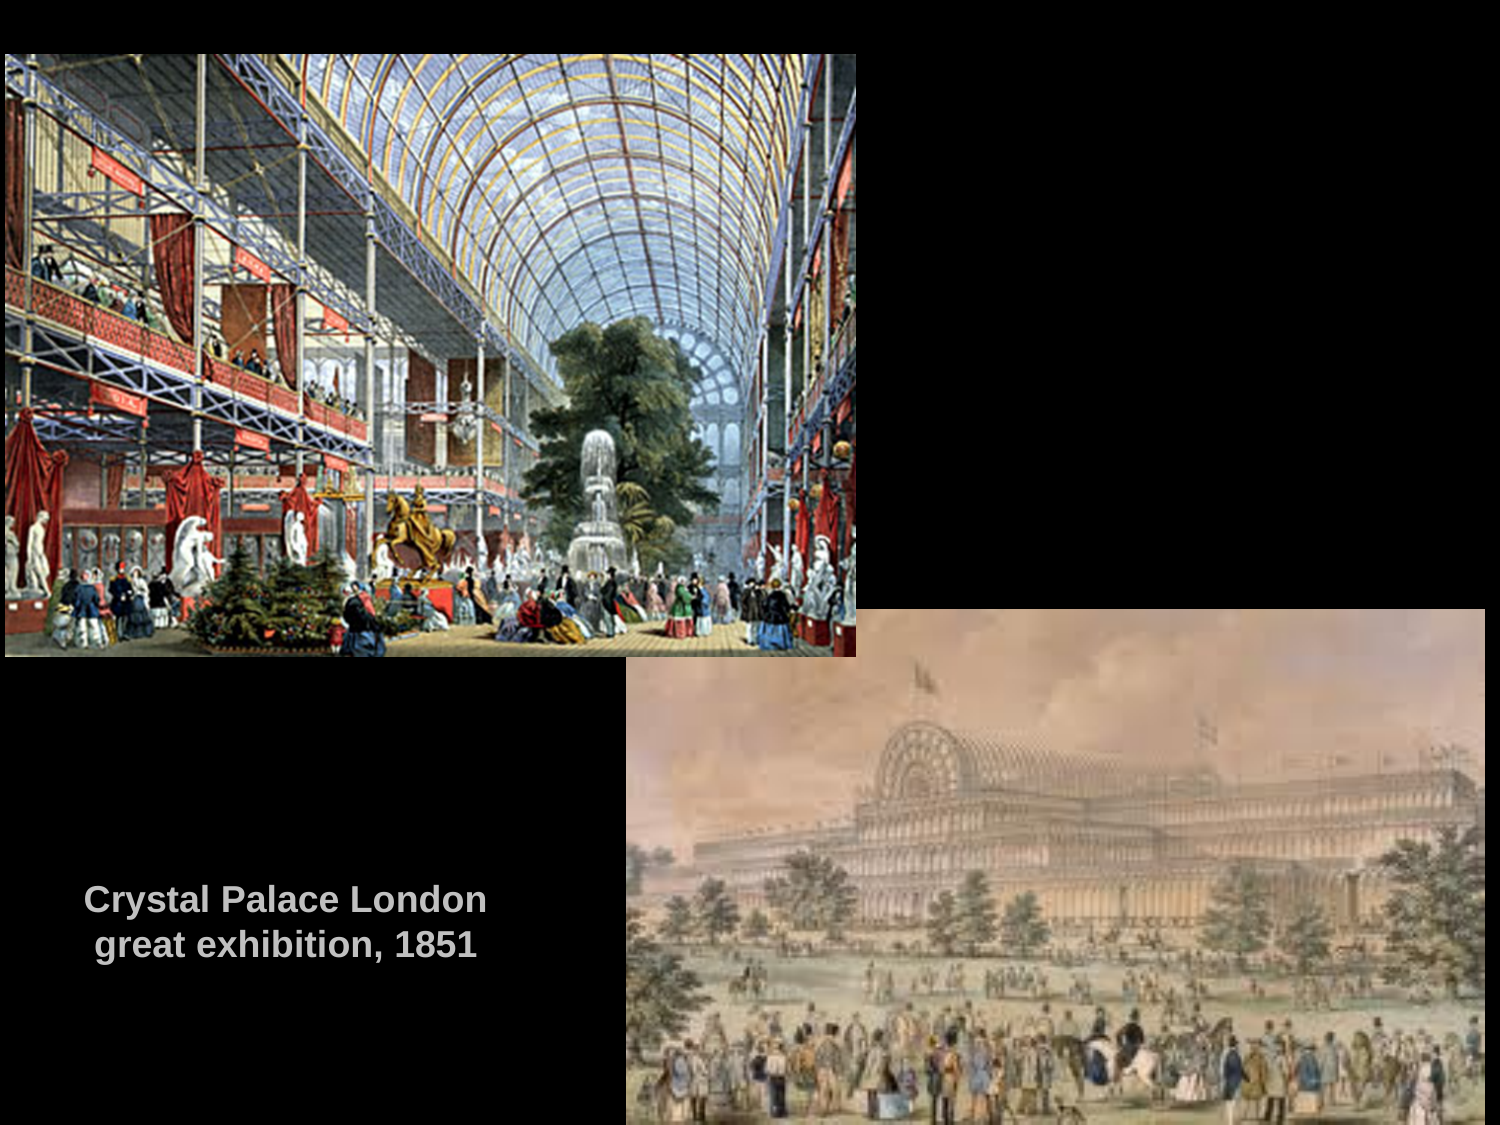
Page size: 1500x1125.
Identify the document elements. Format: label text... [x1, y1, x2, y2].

text_box Crystal Palace London great exhibition, 1851 [0, 867, 620, 966]
picture [5, 54, 1485, 1125]
